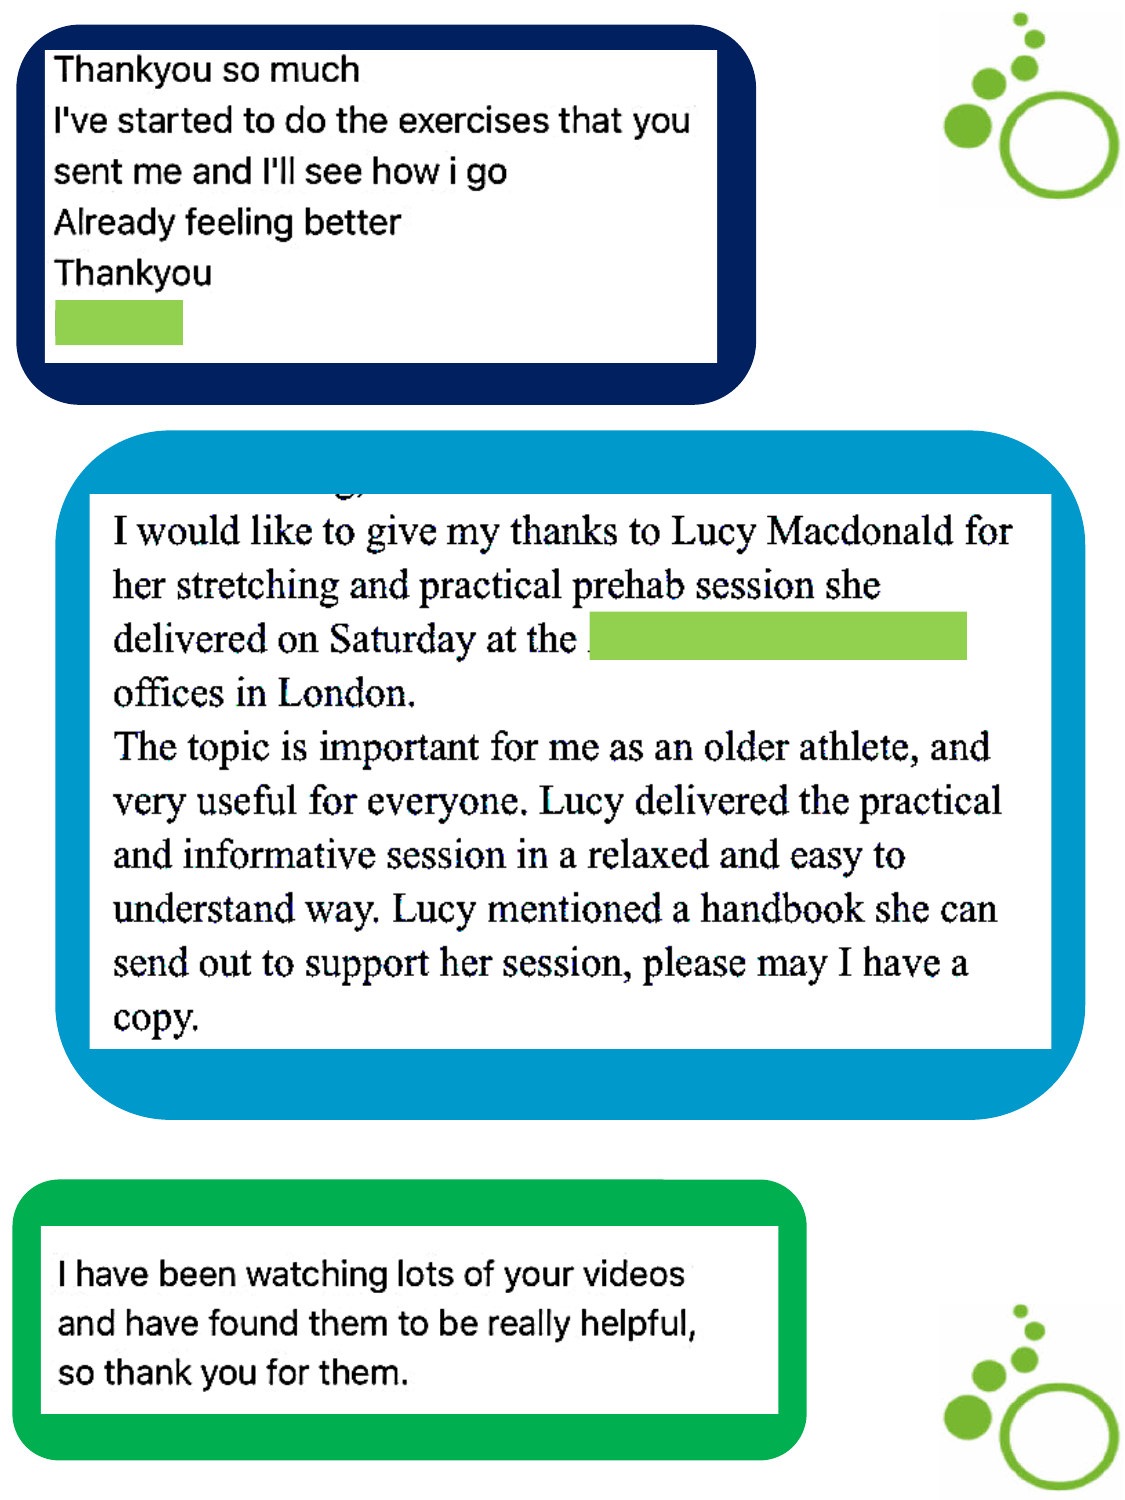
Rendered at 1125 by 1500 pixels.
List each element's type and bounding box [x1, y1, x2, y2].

picture [918, 1296, 1123, 1500]
text_box [11, 1178, 808, 1462]
text_box [54, 429, 1087, 1121]
text_box [15, 23, 758, 406]
picture [918, 4, 1123, 209]
picture [90, 495, 1051, 1048]
picture [44, 50, 718, 363]
picture [40, 1226, 779, 1414]
